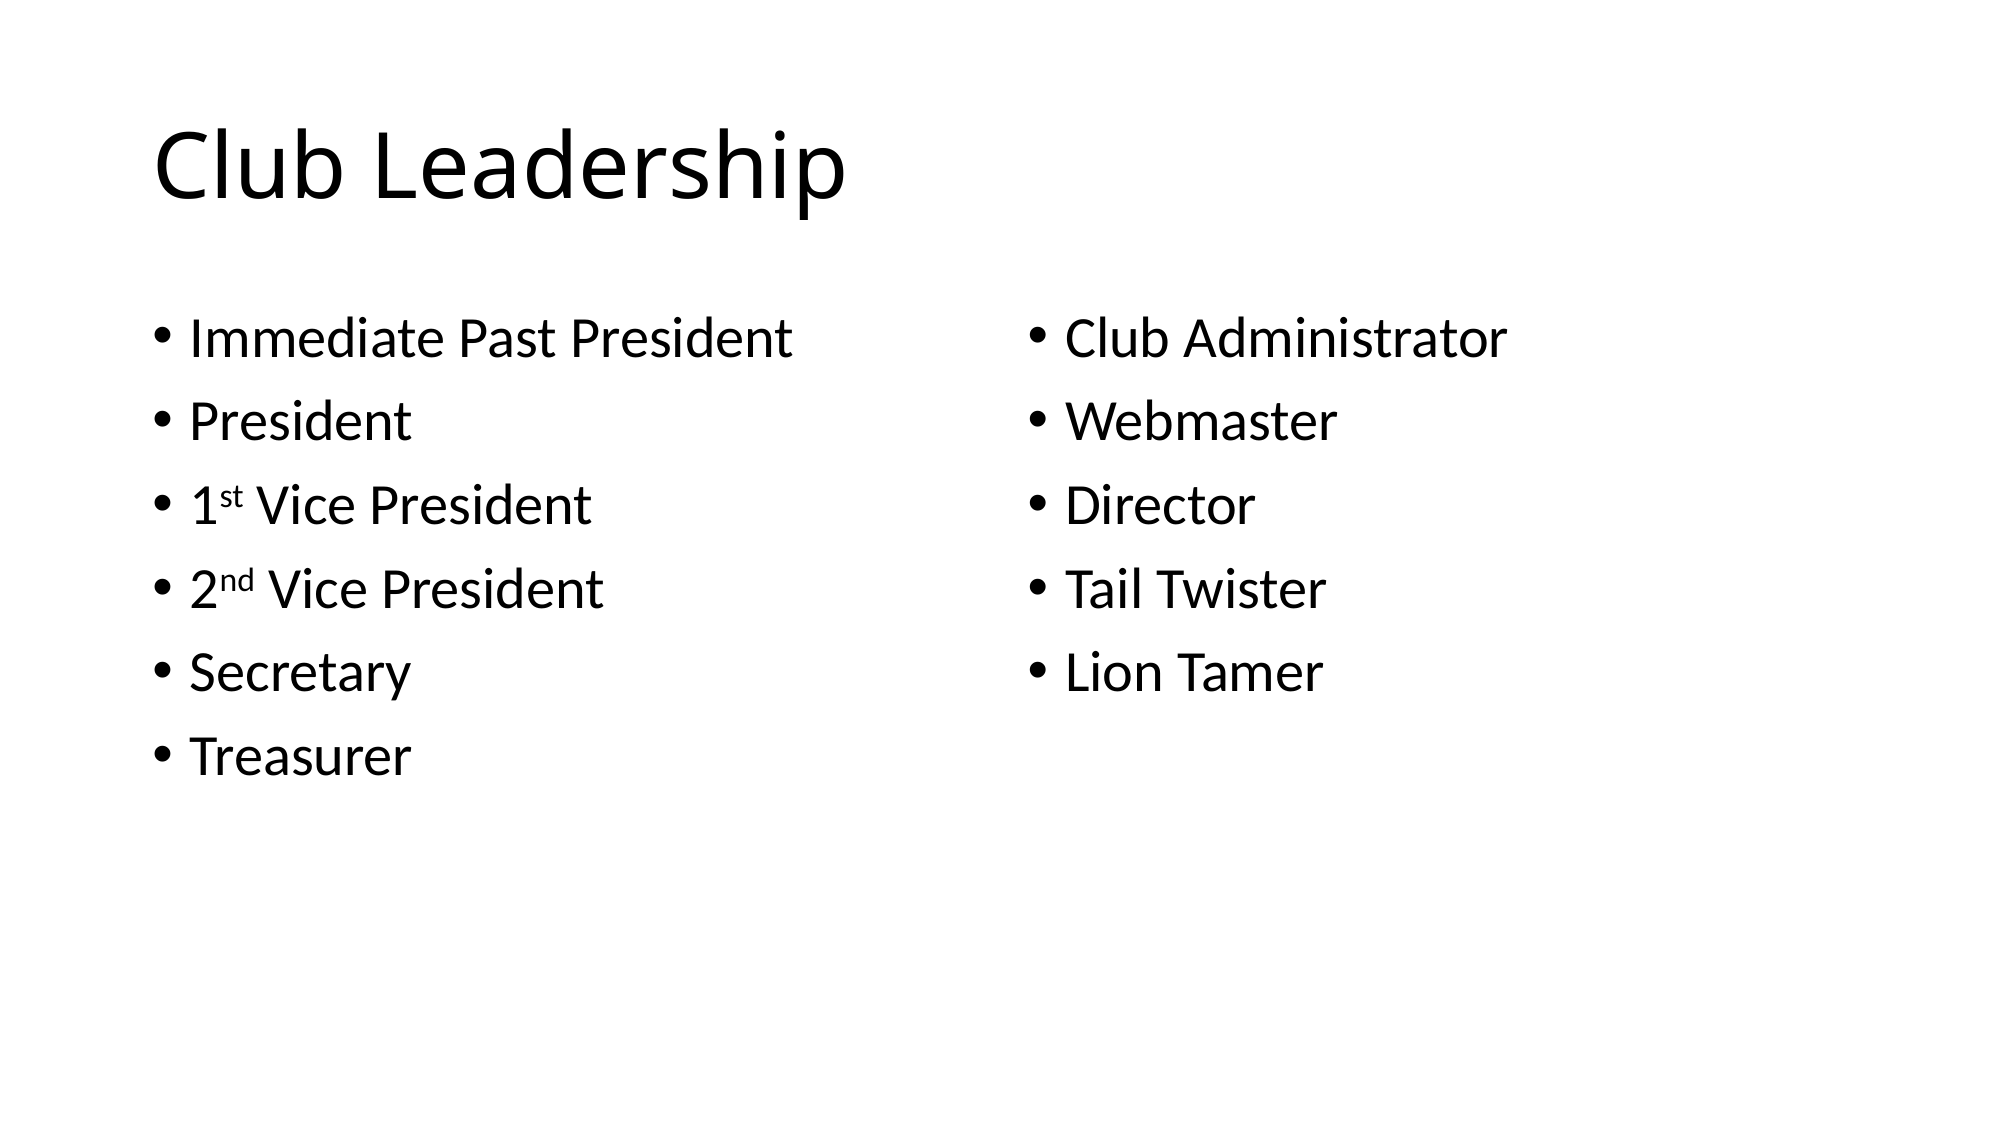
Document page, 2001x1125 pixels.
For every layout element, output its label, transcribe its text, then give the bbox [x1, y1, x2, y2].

list Club Administrator Webmaster Director Tail Twister Lion Tamer [1012, 299, 1863, 814]
list Immediate Past President President 1st Vice President 2nd Vice President Secretary Treasurer [137, 299, 988, 824]
title Club Leadership [137, 59, 1863, 278]
